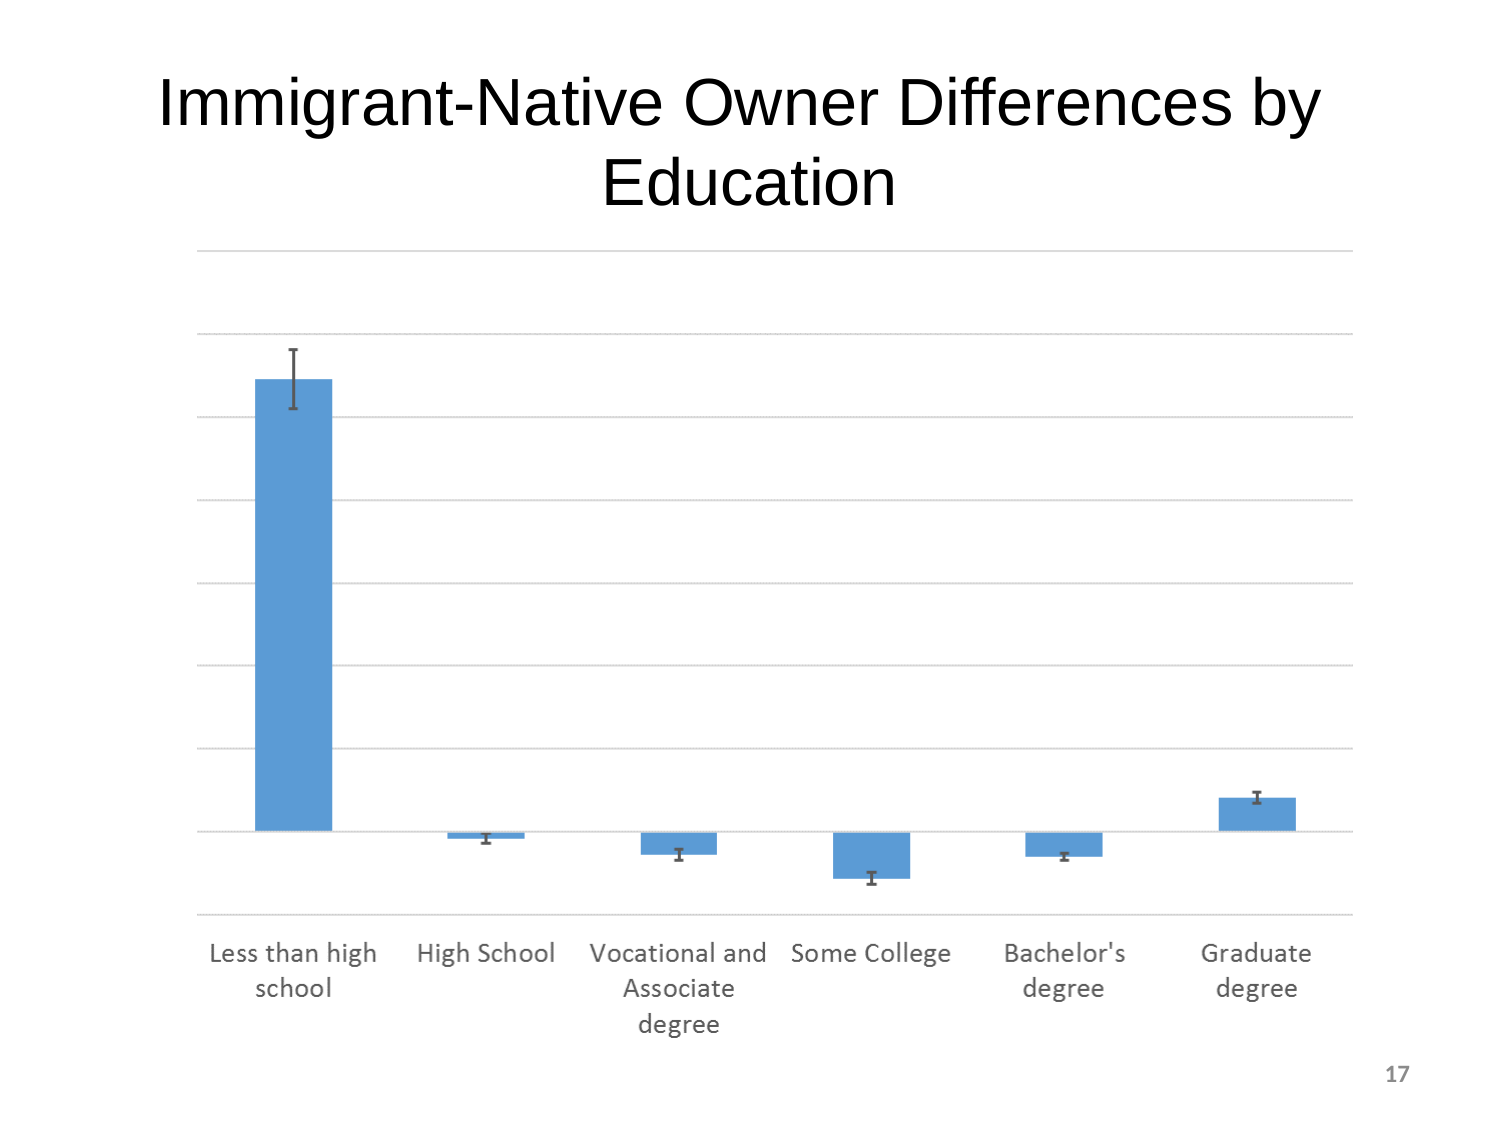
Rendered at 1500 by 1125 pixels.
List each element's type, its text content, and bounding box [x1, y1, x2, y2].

slide_number 17 [1074, 1042, 1425, 1103]
title Immigrant-Native Owner Differences by Education [75, 45, 1425, 233]
picture [174, 228, 1376, 1054]
